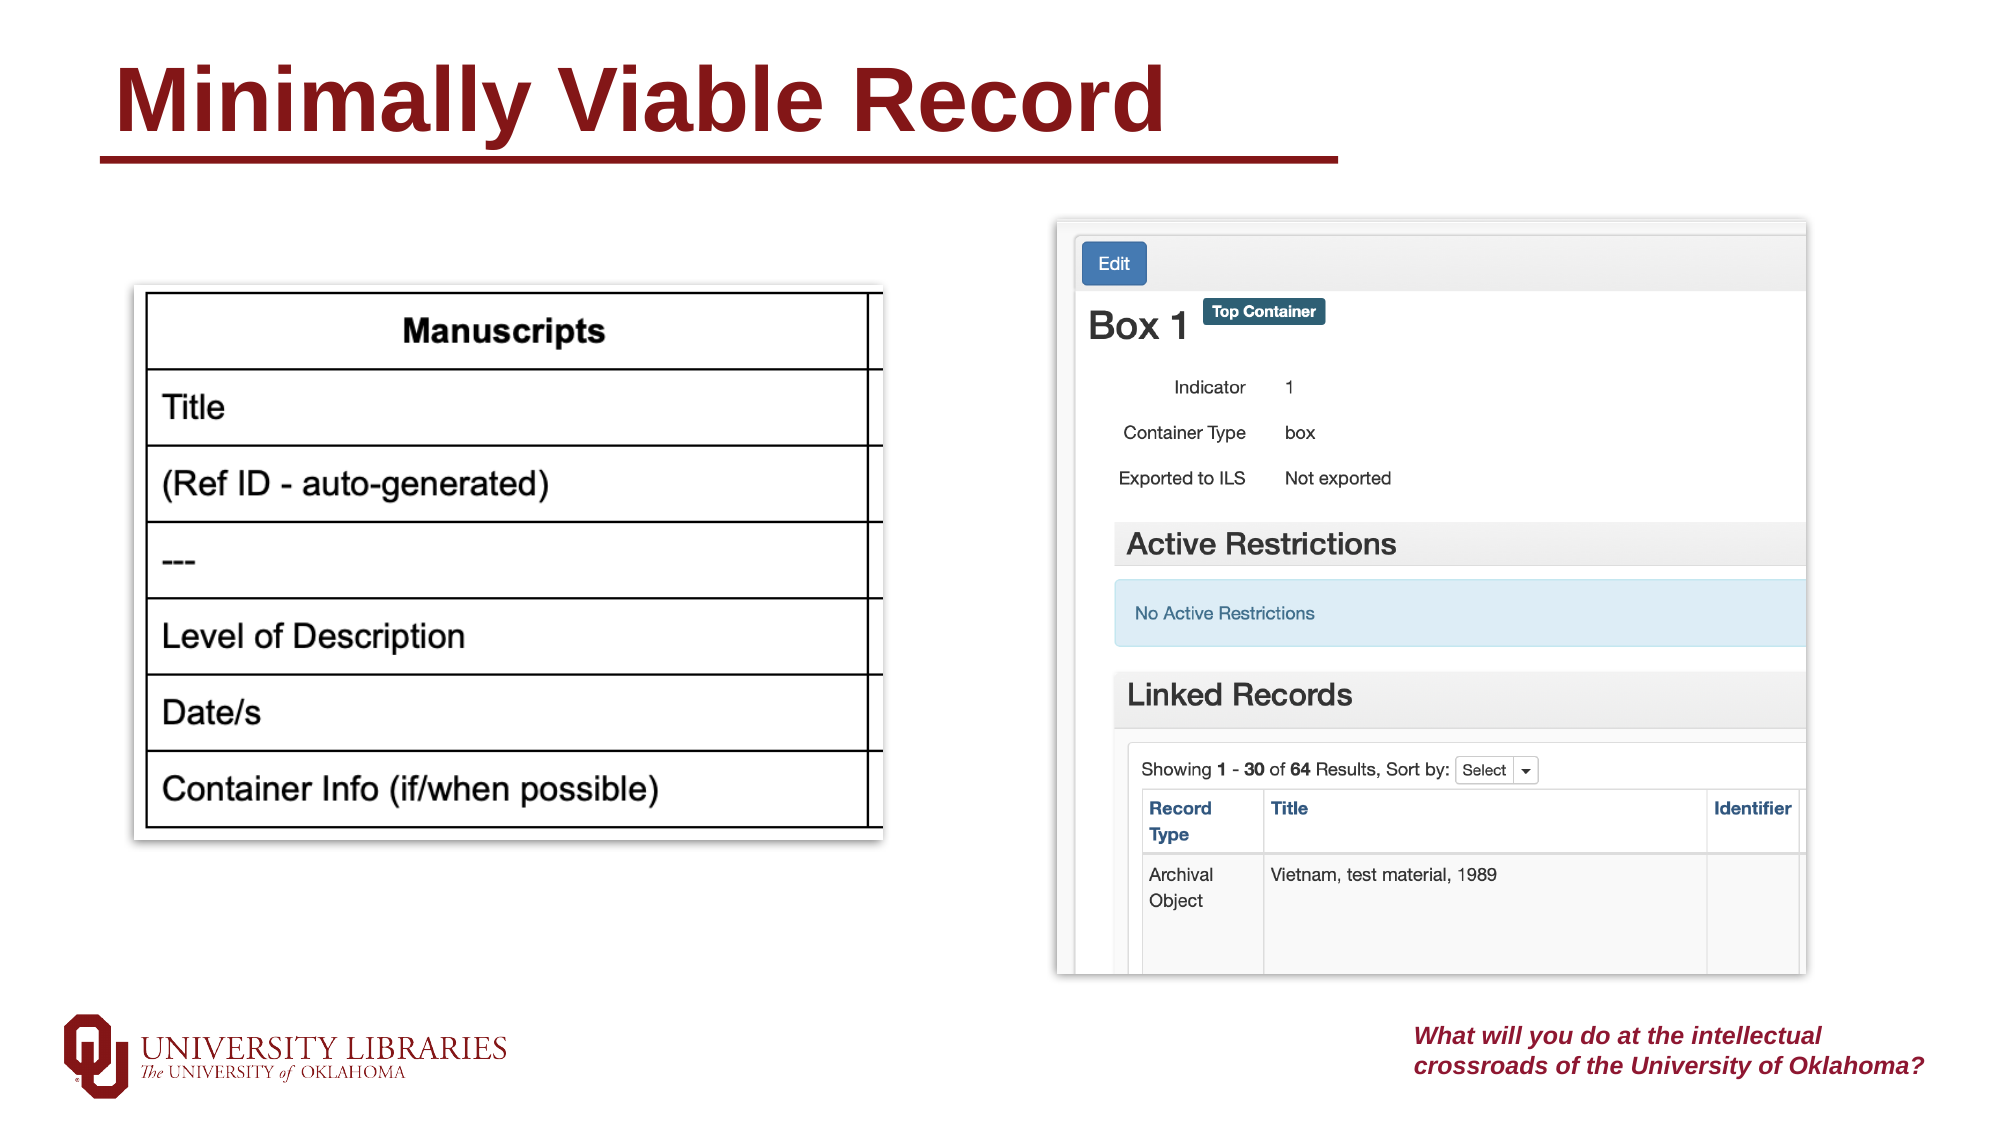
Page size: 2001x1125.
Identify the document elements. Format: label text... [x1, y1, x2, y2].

picture [133, 285, 883, 840]
title Minimally Viable Record [99, 44, 1339, 141]
picture [41, 988, 532, 1112]
picture [1056, 219, 1806, 974]
